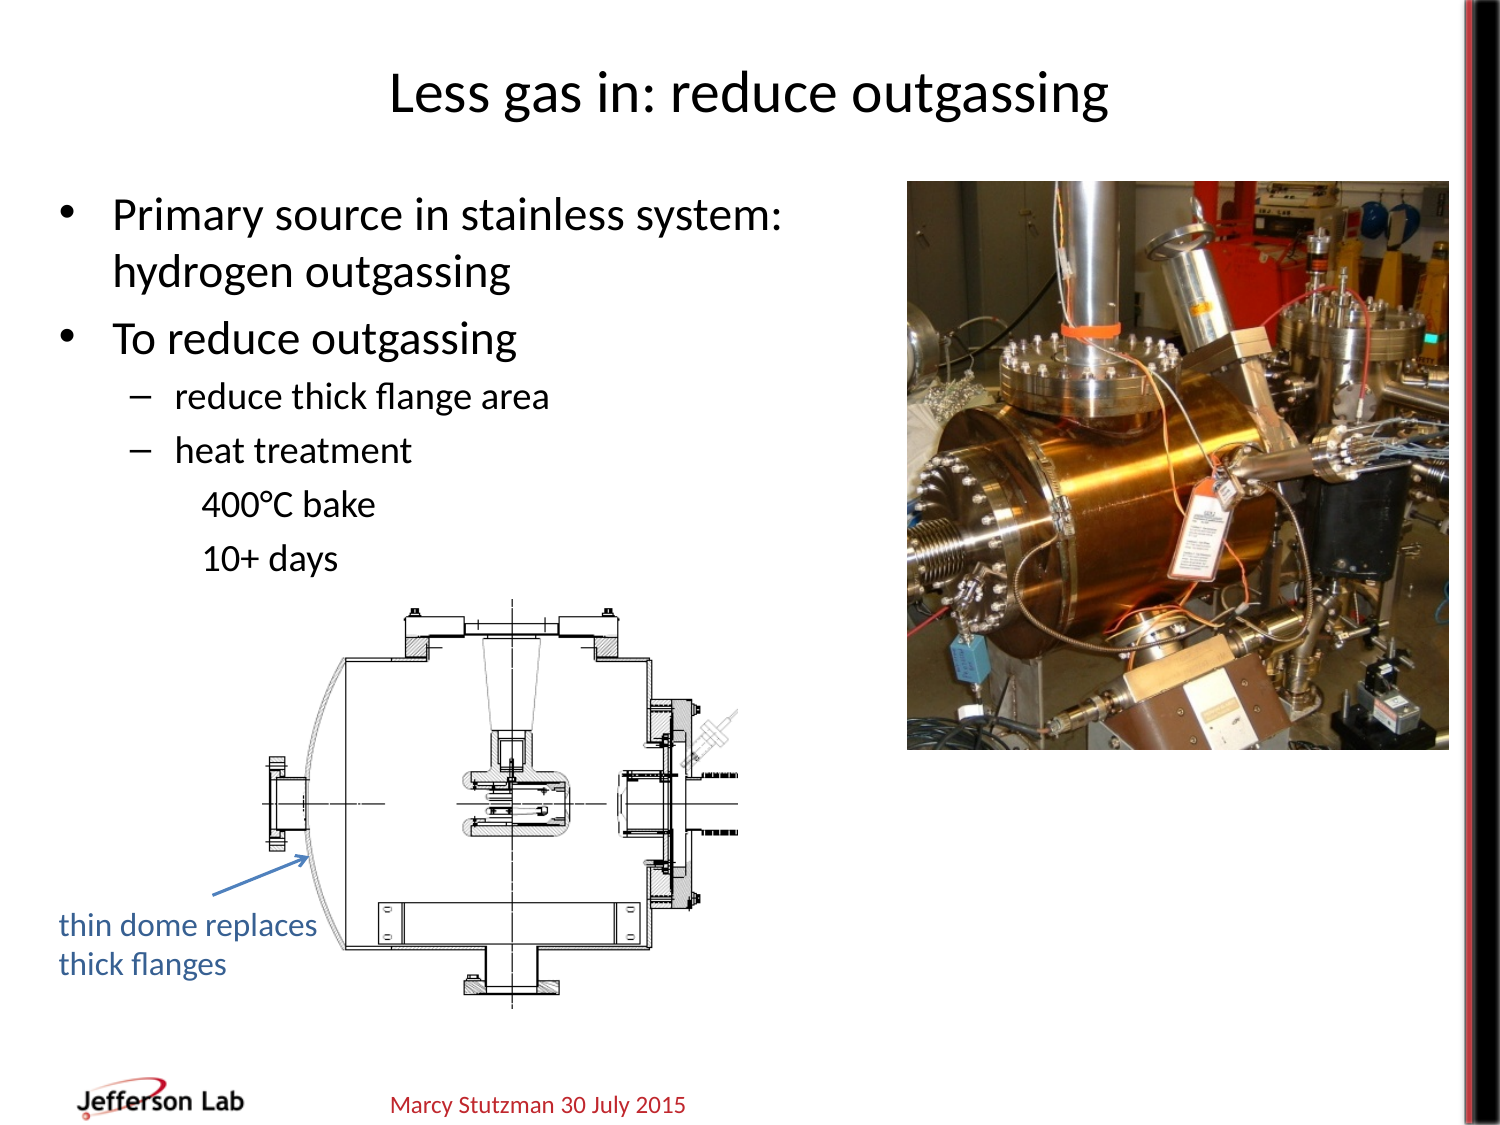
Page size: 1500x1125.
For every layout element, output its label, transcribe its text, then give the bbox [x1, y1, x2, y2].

picture [907, 181, 1449, 750]
text_box thin dome replaces thick flanges [43, 895, 257, 990]
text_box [262, 599, 738, 1026]
list Primary source in stainless system: hydrogen outgassing To reduce outgassing reduce thick flange area heat treatment 400°C bake 10+ days [43, 174, 824, 587]
picture [75, 1071, 252, 1122]
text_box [241, 827, 281, 925]
title Less gas in: reduce outgassing [75, 45, 1425, 133]
